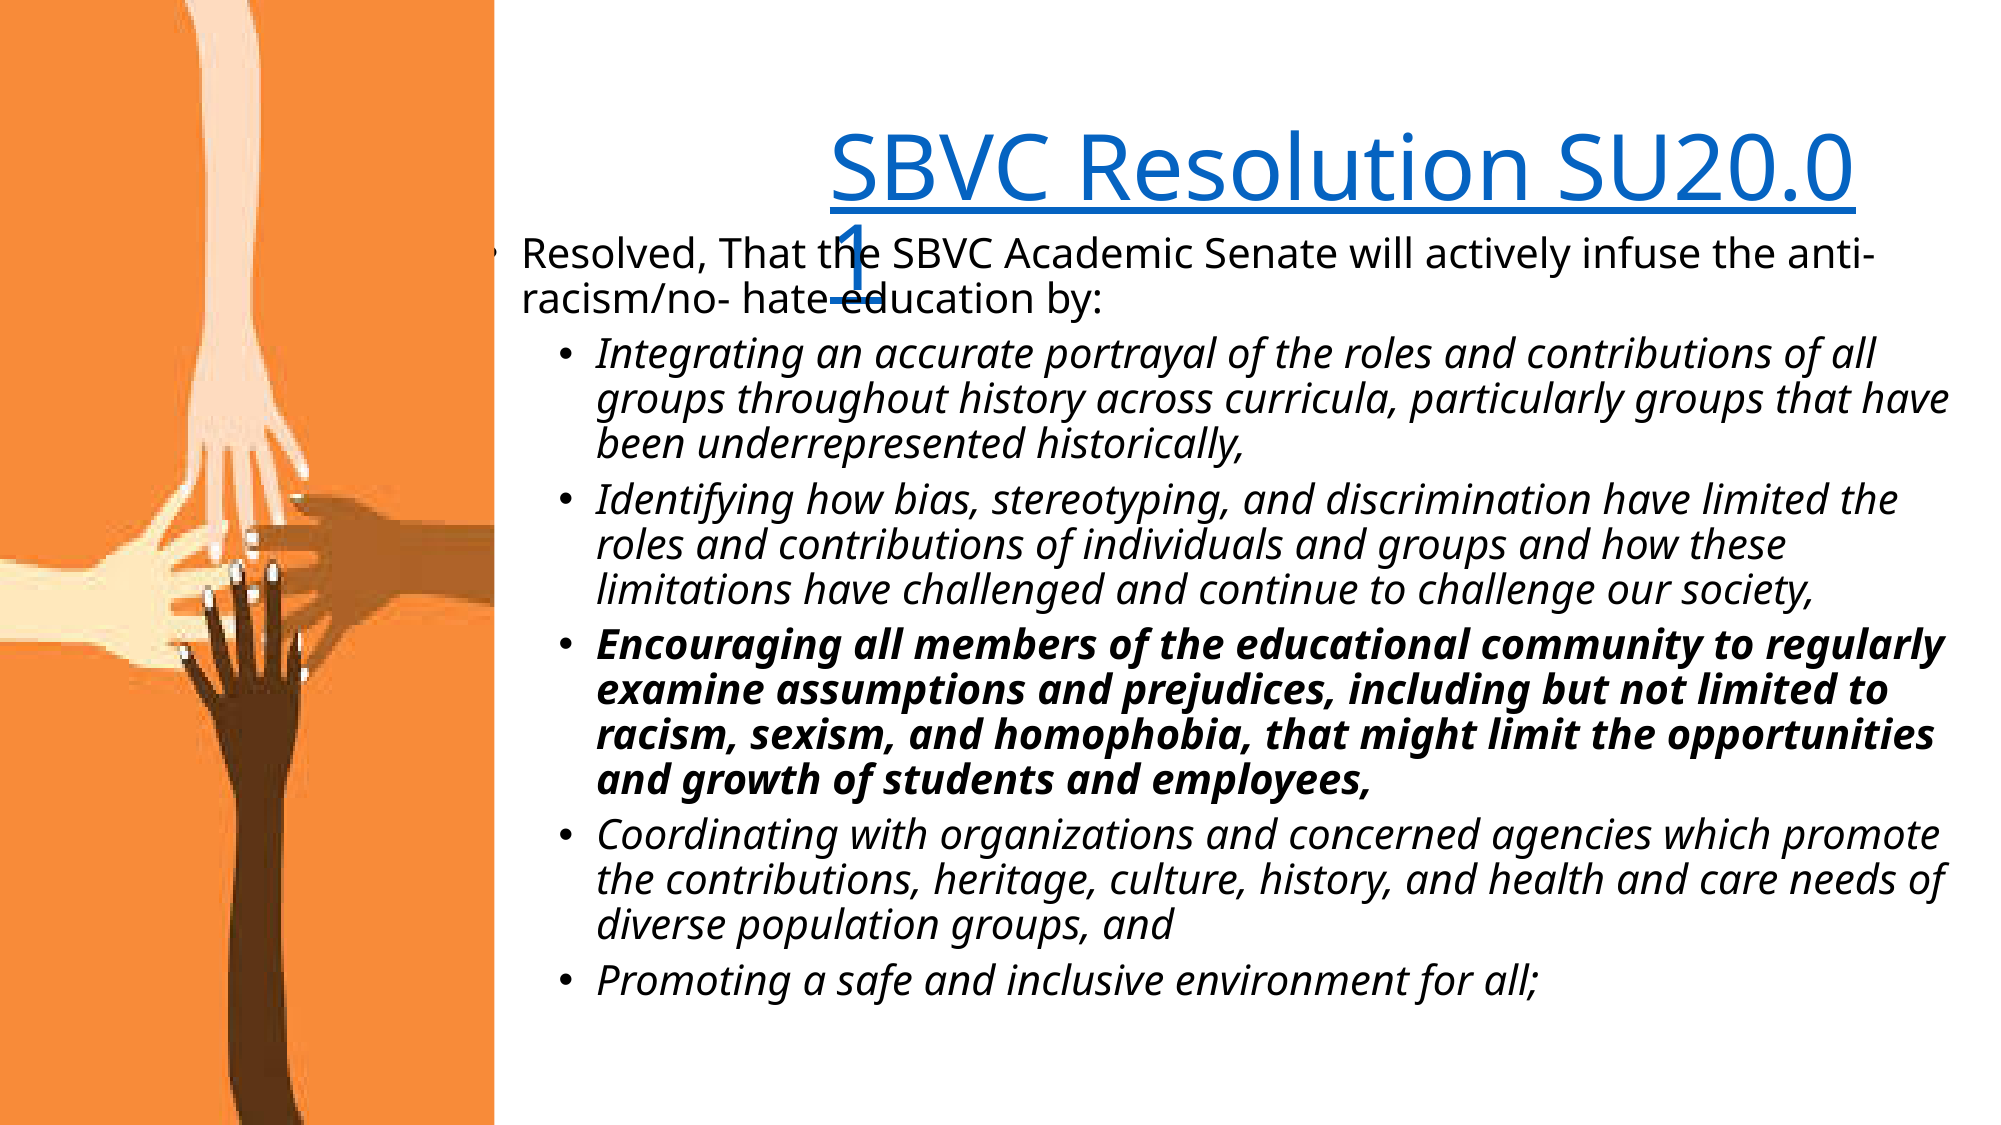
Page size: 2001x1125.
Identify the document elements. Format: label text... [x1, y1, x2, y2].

title SBVC Resolution SU20.01 [814, 103, 1895, 224]
picture [0, 0, 495, 1125]
list Resolved, That the SBVC Academic Senate will actively infuse the anti-racism/no- hate education by: Integrating an accurate portrayal of the roles and contributions of all groups throughout history across curricula, particularly groups that have been underrepresented historically, Identifying how bias, stereotyping, and discrimination have limited the roles and contributions of individuals and groups and how these limitations have challenged and continue to challenge our society, Encouraging all members of the educational community to regularly examine assumptions and prejudices, including but not limited to racism, sexism, and homophobia, that might limit the opportunities and growth of students and employees, Coordinating with organizations and concerned agencies which promote the contributions, heritage, culture, history, and health and care needs of diverse population groups, and Promoting a safe and inclusive environment for all; [495, 224, 1996, 976]
